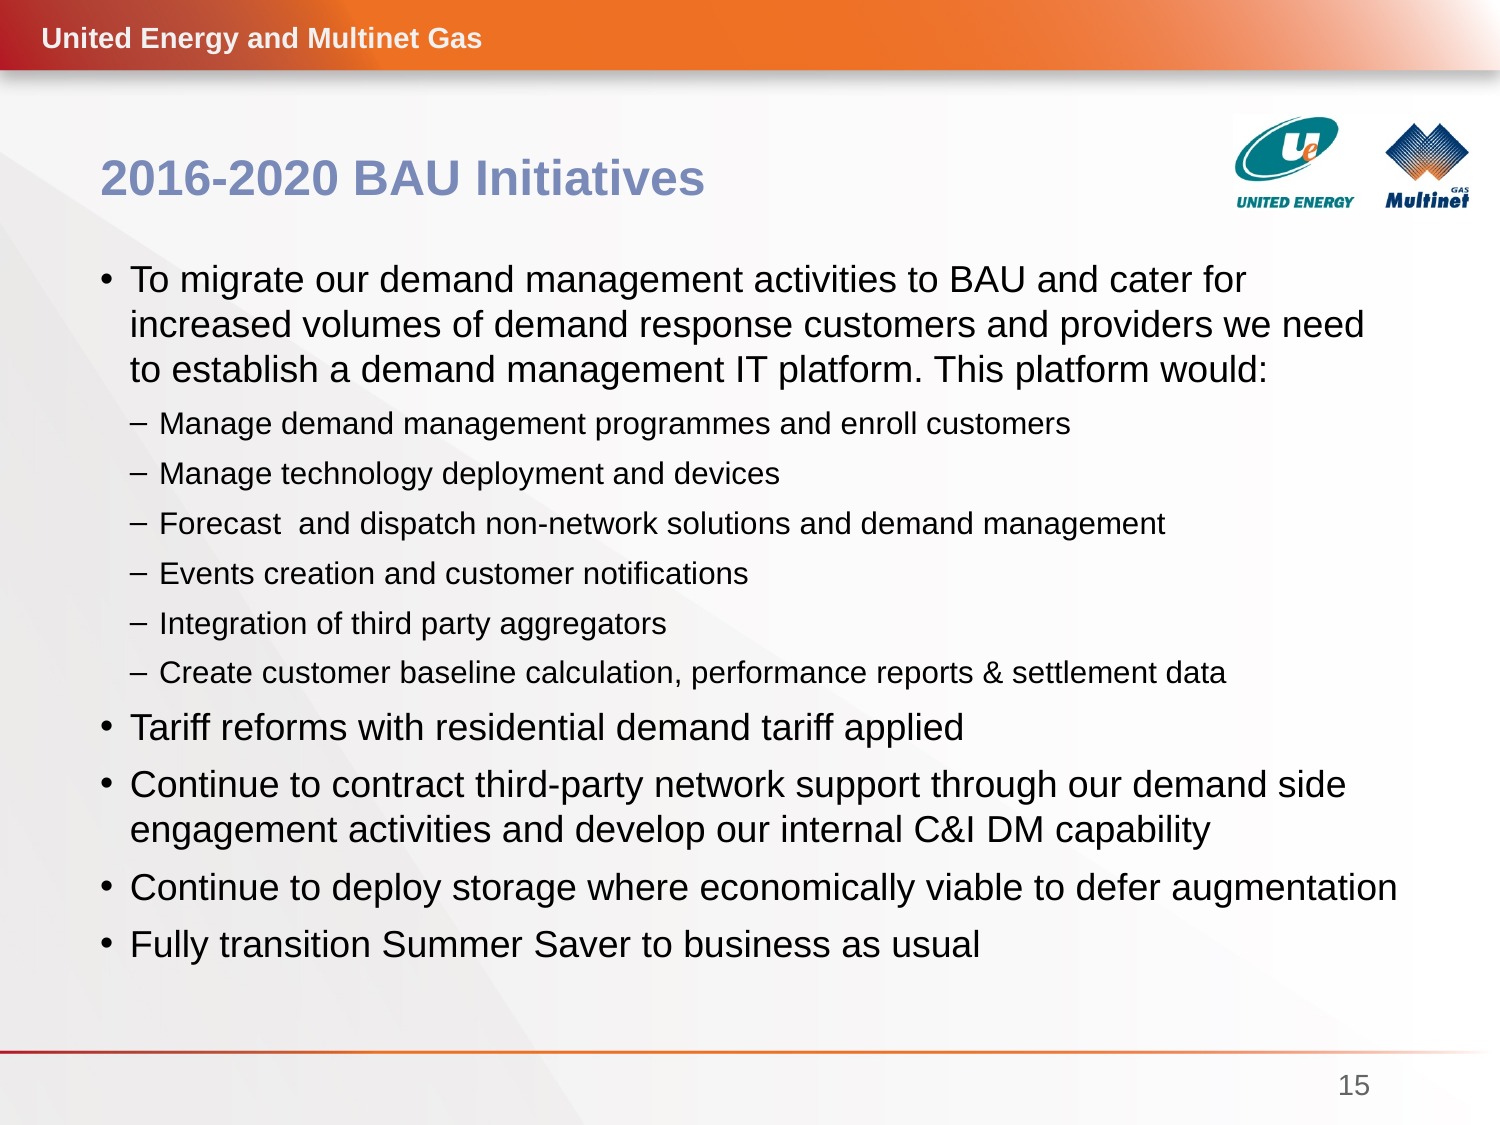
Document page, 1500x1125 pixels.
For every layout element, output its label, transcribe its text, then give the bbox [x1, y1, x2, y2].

list To migrate our demand management activities to BAU and cater for increased volumes of demand response customers and providers we need to establish a demand management IT platform. This platform would: Manage demand management programmes and enroll customers Manage technology deployment and devices Forecast and dispatch non-network solutions and demand management Events creation and customer notifications Integration of third party aggregators Create customer baseline calculation, performance reports & settlement data Tariff reforms with residential demand tariff applied Continue to contract third-party network support through our demand side engagement activities and develop our internal C&I DM capability Continue to deploy storage where economically viable to defer augmentation Fully transition Summer Saver to business as usual [100, 255, 1400, 1012]
footer United Energy and Multinet Gas [41, 19, 750, 55]
slide_number 15 [1322, 1058, 1500, 1118]
picture [0, 0, 1500, 1125]
title 2016-2020 BAU Initiatives [100, 145, 1134, 255]
